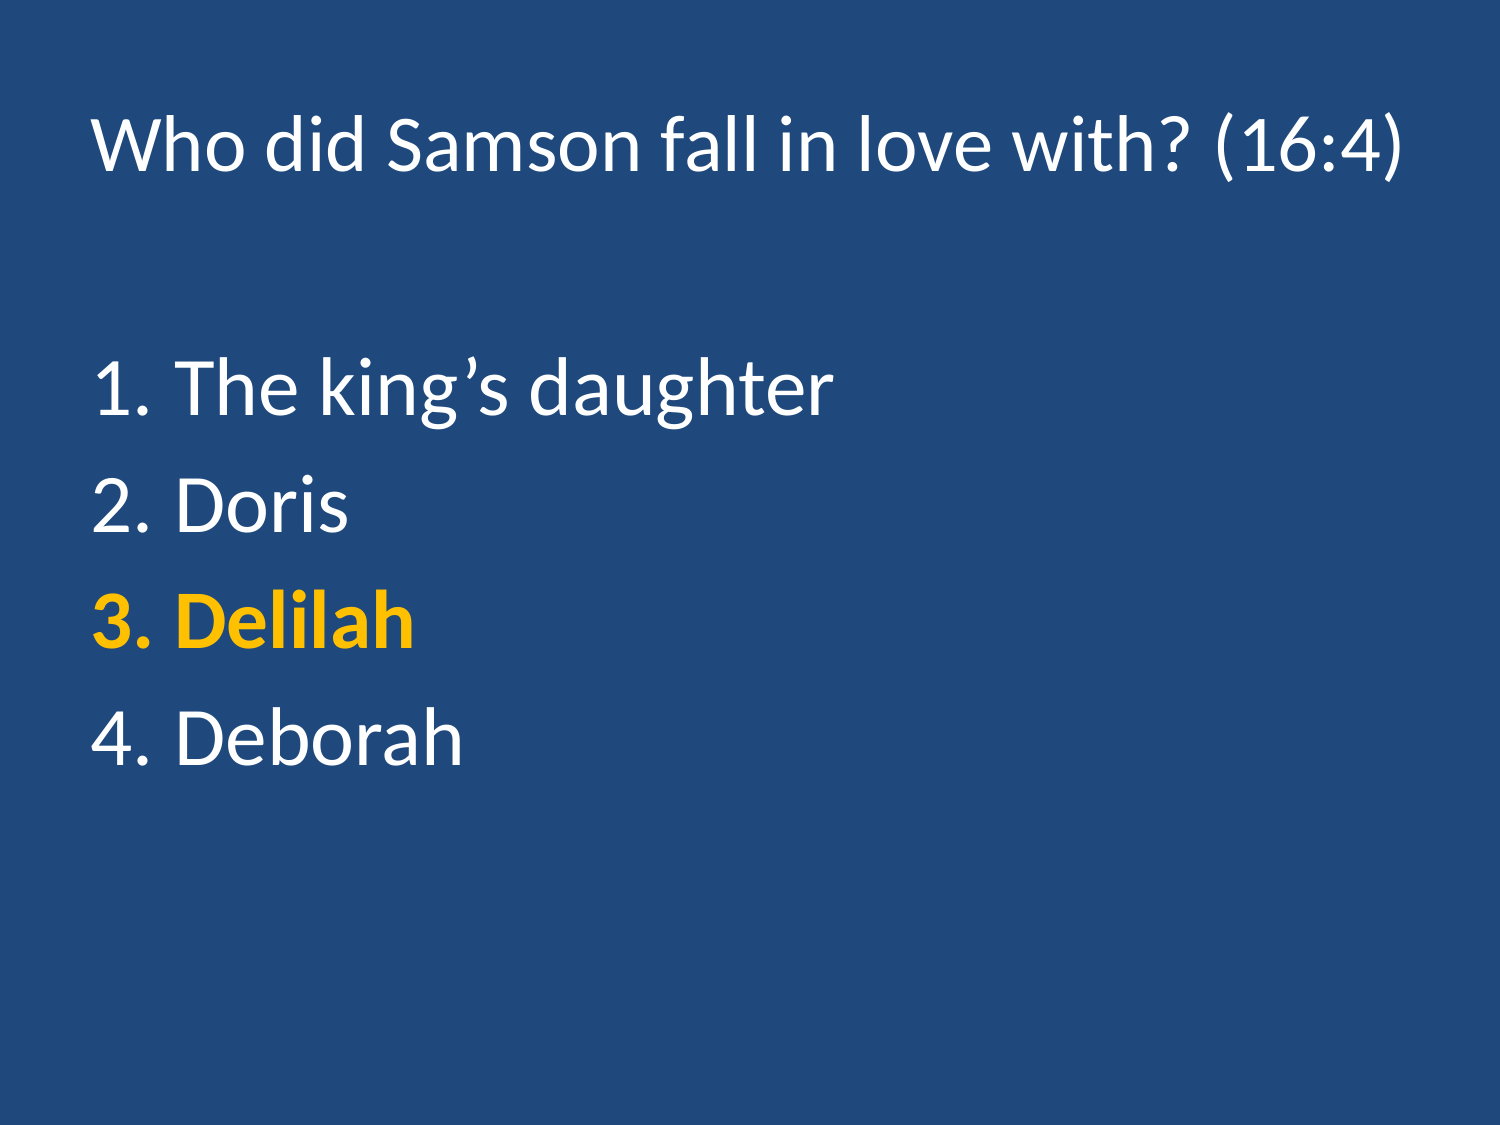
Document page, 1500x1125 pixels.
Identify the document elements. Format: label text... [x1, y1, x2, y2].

list The king’s daughter Doris Delilah Deborah [75, 324, 1425, 1005]
title Who did Samson fall in love with? (16:4) [75, 45, 1425, 233]
